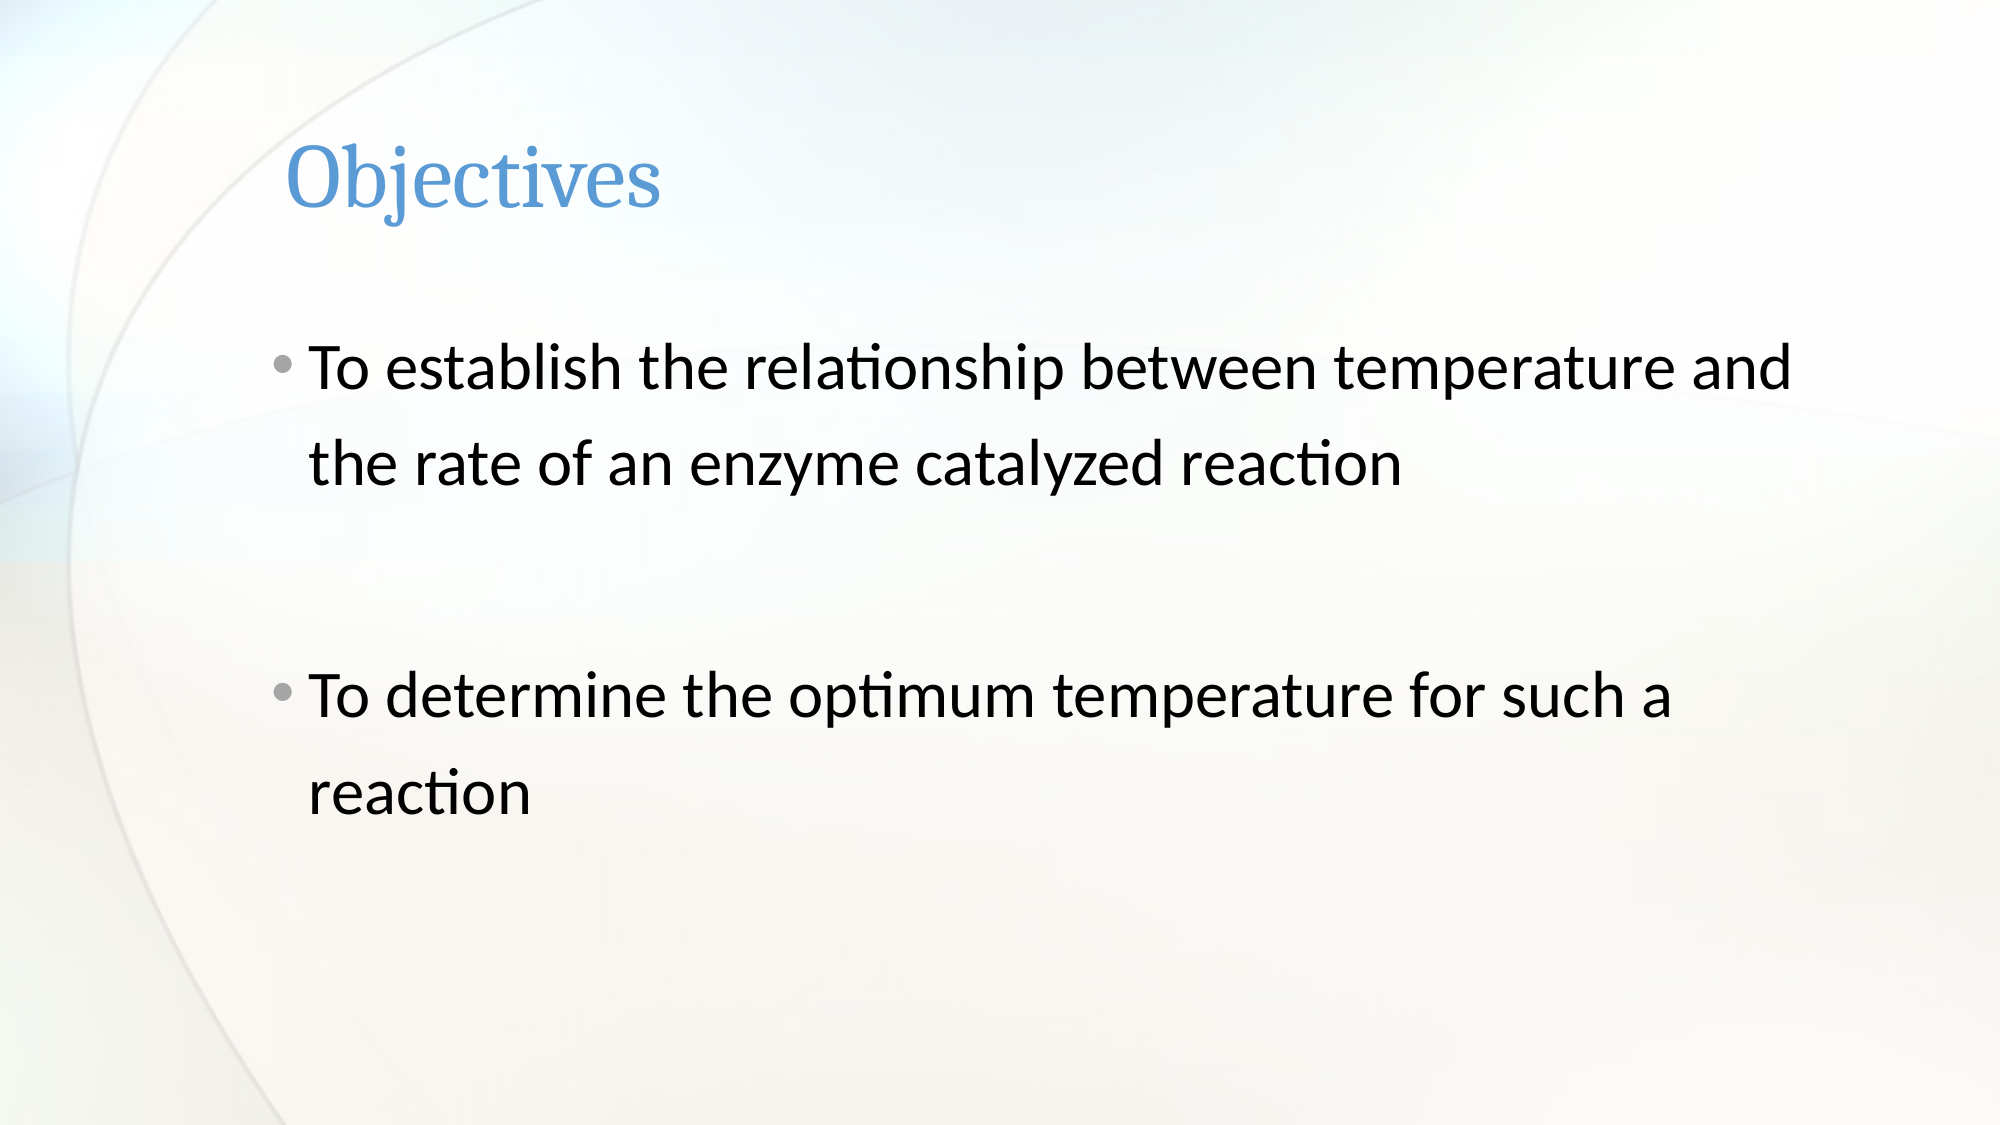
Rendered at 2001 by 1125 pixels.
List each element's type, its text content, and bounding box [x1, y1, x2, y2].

title Objectives [270, 62, 1753, 280]
list To establish the relationship between temperature and the rate of an enzyme catalyzed reaction To determine the optimum temperature for such a reaction [256, 299, 1863, 1014]
